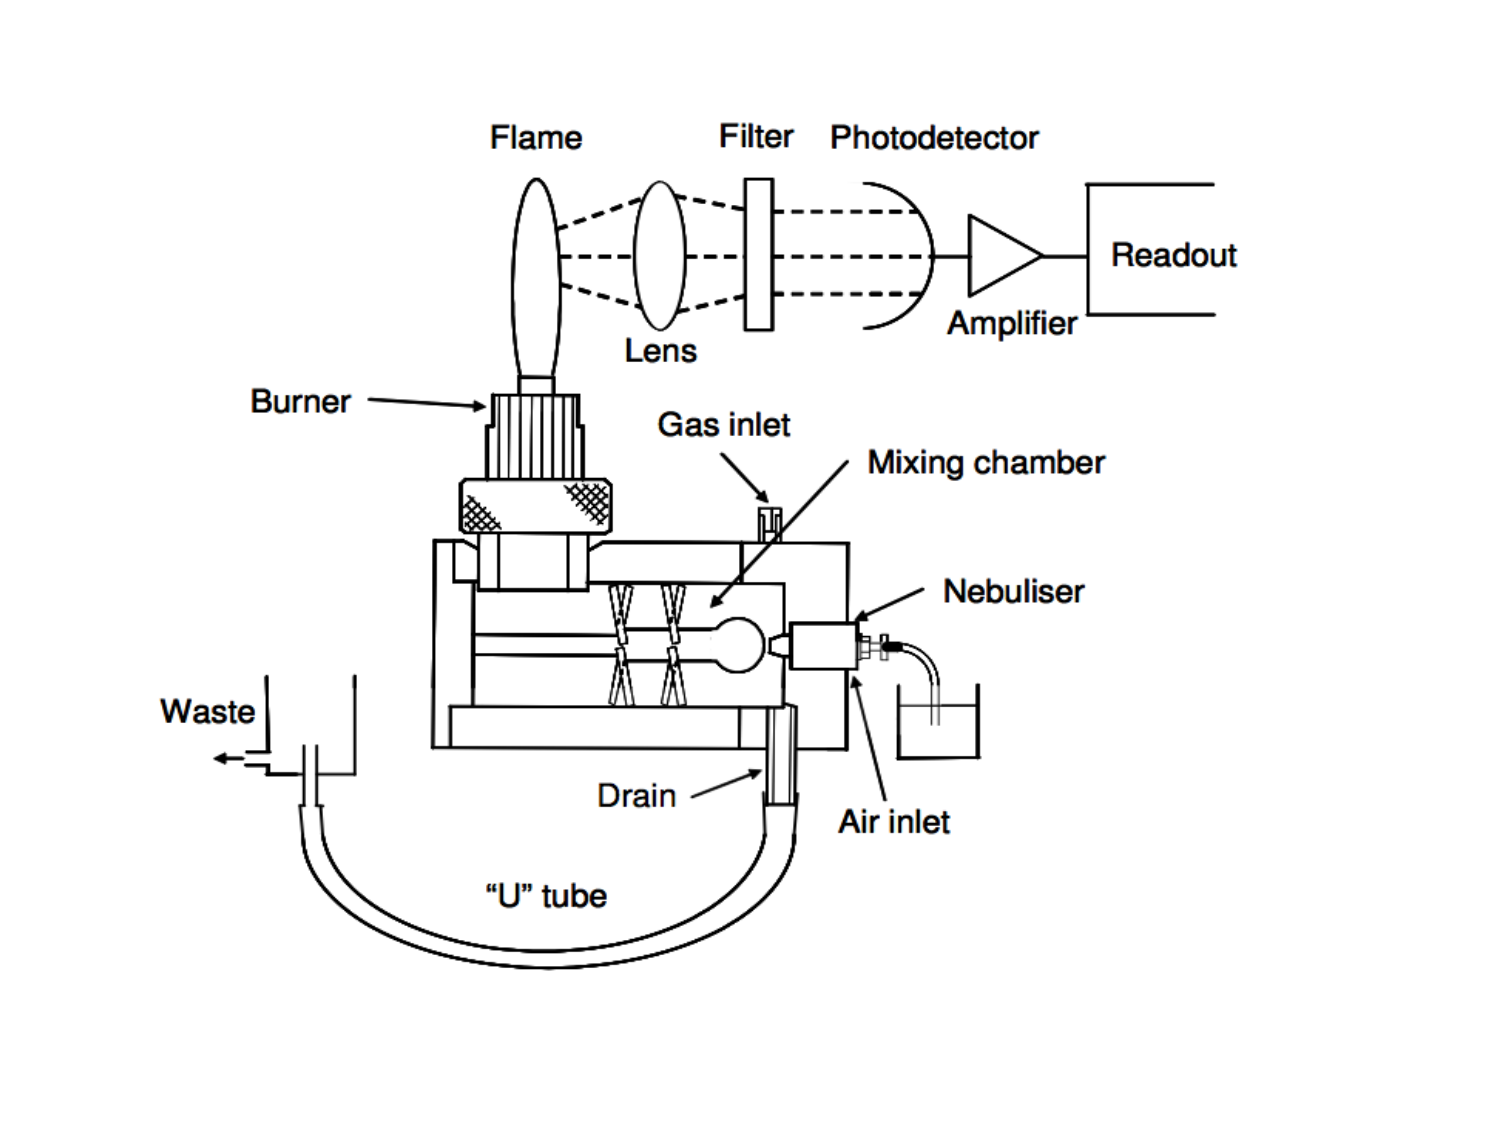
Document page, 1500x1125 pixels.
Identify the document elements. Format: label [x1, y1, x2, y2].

list [74, 99, 1425, 975]
